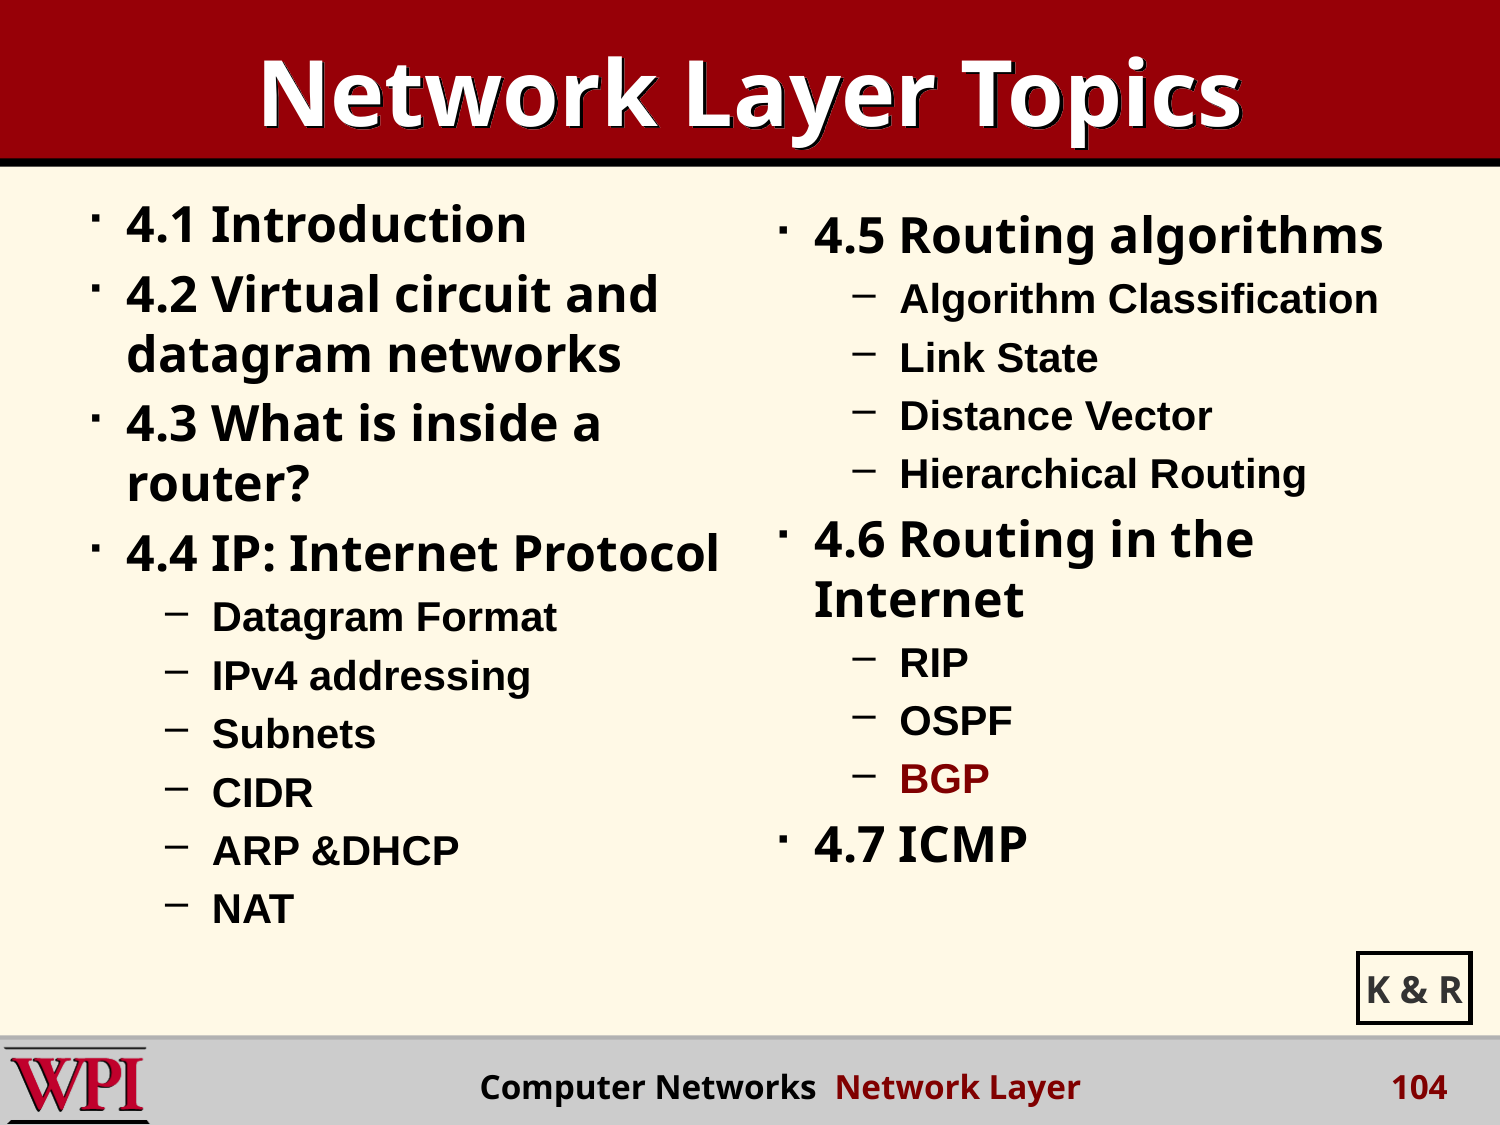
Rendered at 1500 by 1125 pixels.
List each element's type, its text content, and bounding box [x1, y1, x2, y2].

title Network Layer Topics [29, 18, 1471, 150]
list 4.1 Introduction 4.2 Virtual circuit and datagram networks 4.3 What is inside a router? 4.4 IP: Internet Protocol Datagram Format IPv4 addressing Subnets CIDR ARP &DHCP NAT [74, 184, 738, 973]
text_box K & R [1357, 952, 1471, 1024]
picture [0, 1040, 1500, 1125]
picture [0, 167, 1500, 1035]
footer Computer Networks Network Layer [229, 1058, 1323, 1107]
picture [0, 0, 1500, 158]
list 4.5 Routing algorithms Algorithm Classification Link State Distance Vector Hierarchical Routing 4.6 Routing in the Internet RIP OSPF BGP 4.7 ICMP [762, 196, 1426, 985]
slide_number 104 [1344, 1058, 1495, 1097]
